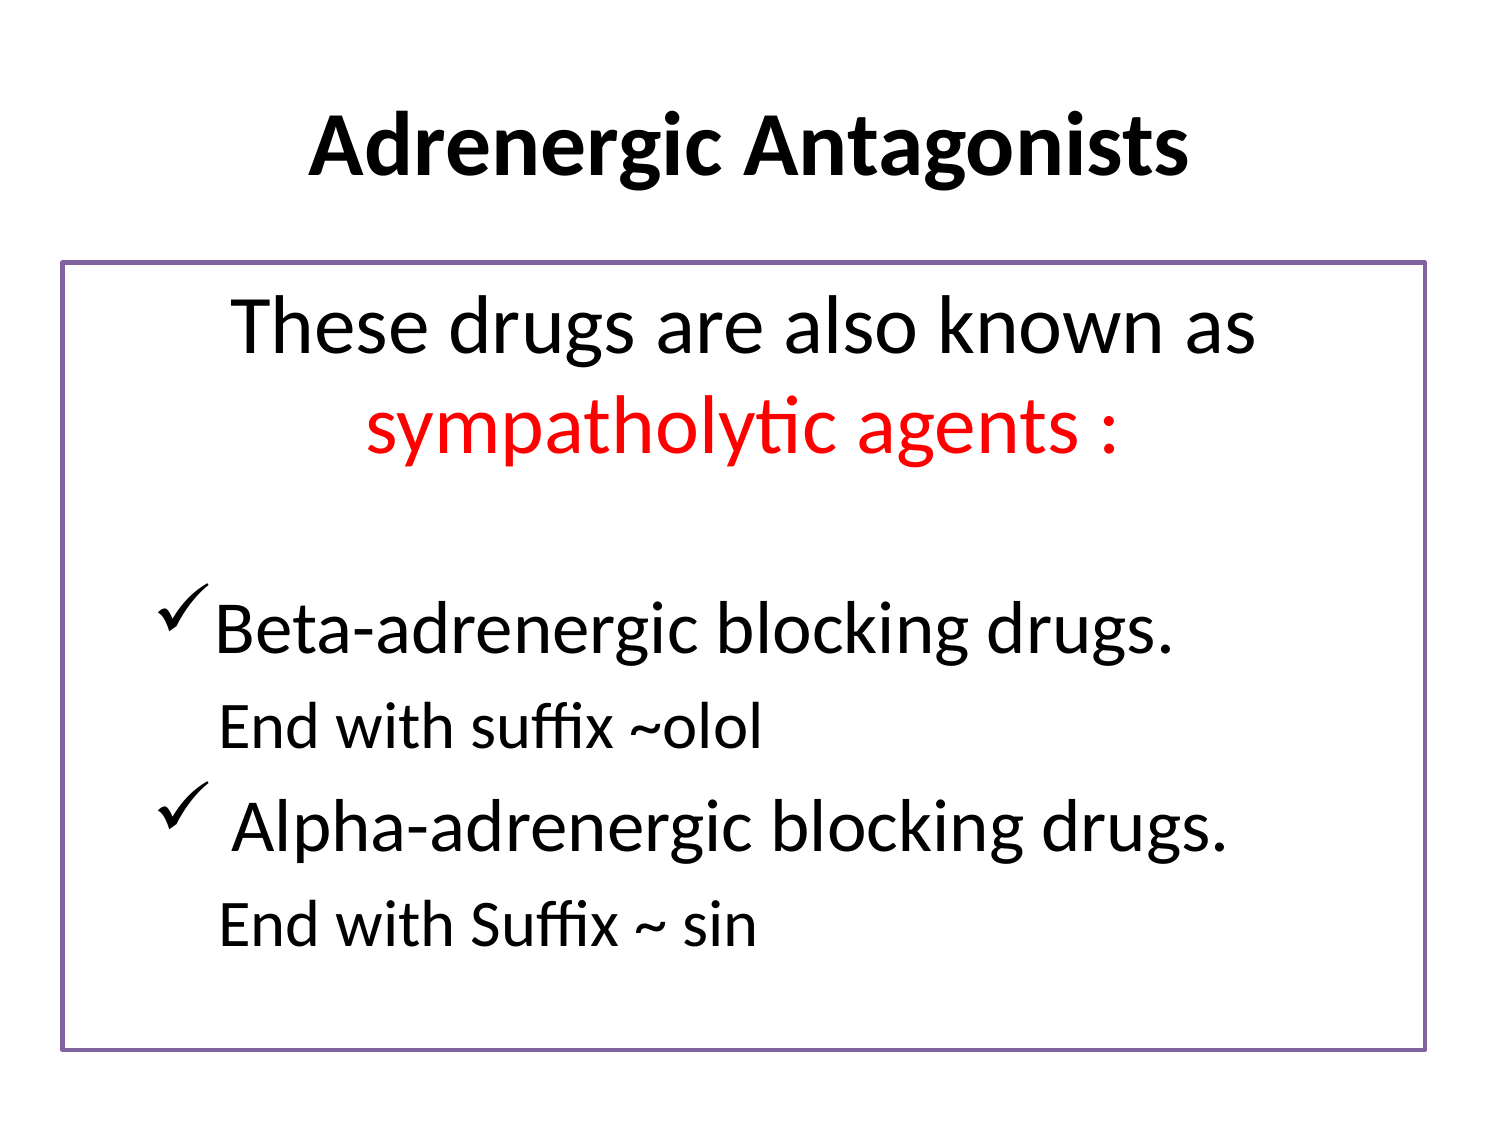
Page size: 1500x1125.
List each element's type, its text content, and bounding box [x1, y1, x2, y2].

list These drugs are also known as sympatholytic agents : Beta-adrenergic blocking drugs. End with suffix ~olol Alpha-adrenergic blocking drugs. End with Suffix ~ sin [60, 260, 1427, 1052]
title Adrenergic Antagonists [75, 45, 1425, 233]
